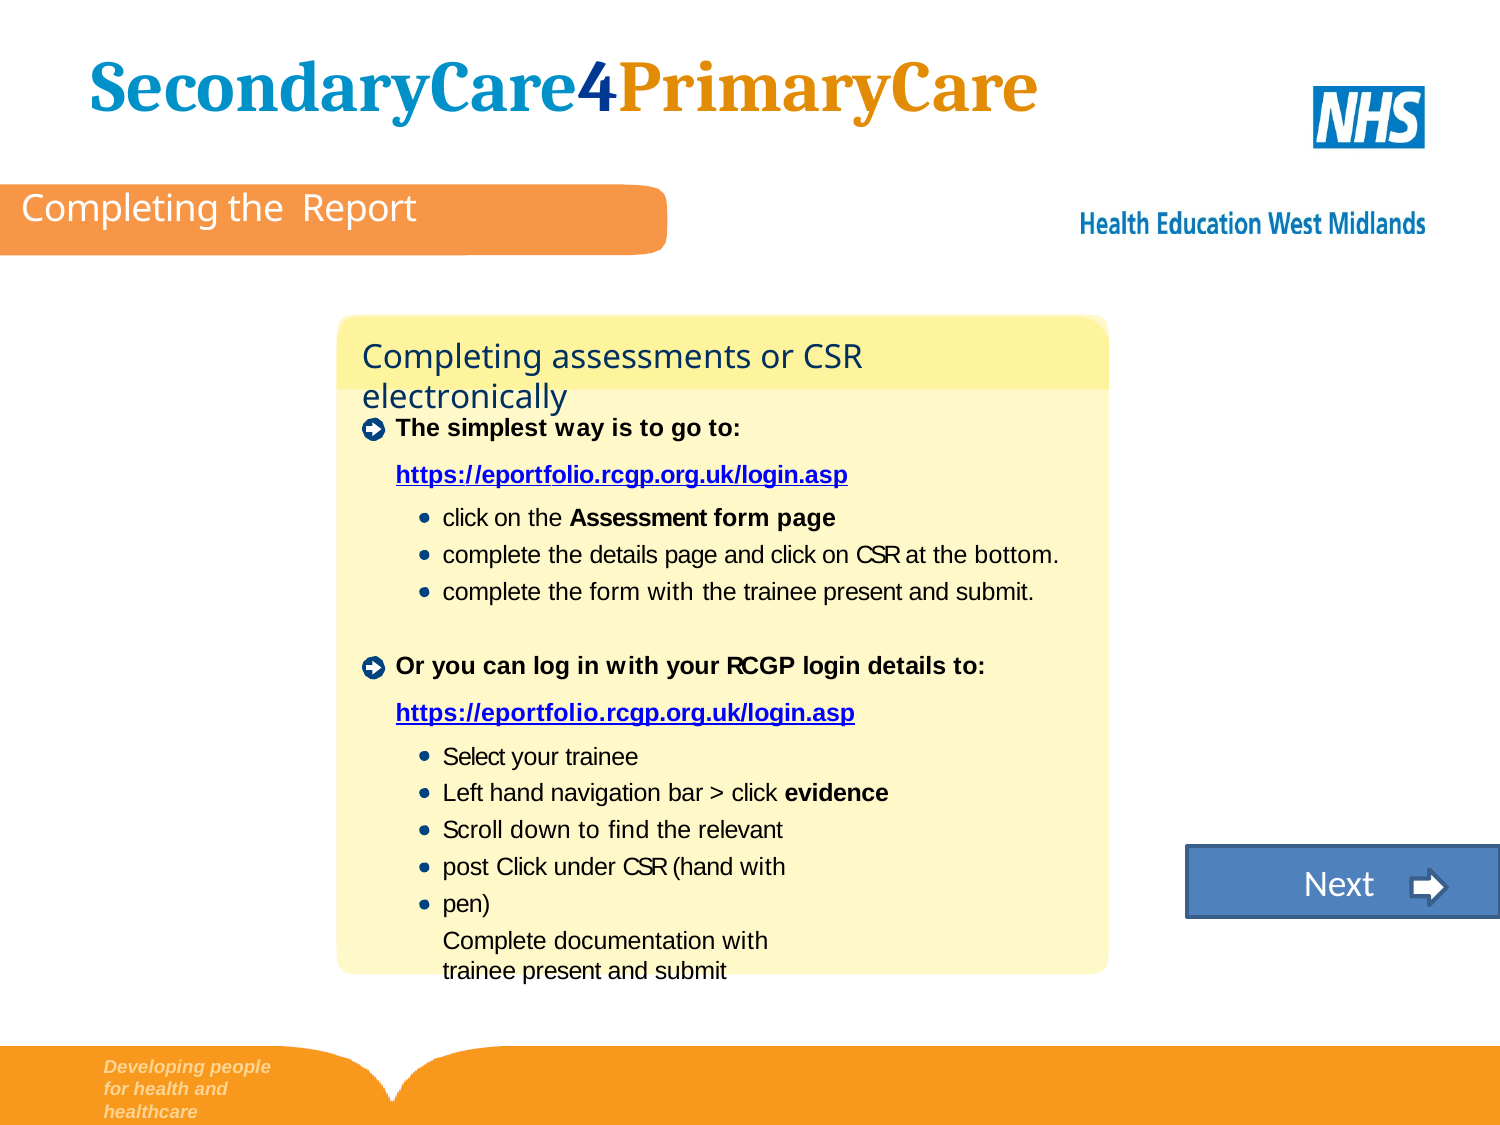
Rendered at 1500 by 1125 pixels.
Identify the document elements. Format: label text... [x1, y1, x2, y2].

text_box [1186, 845, 1500, 918]
picture [0, 1046, 1500, 1125]
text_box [336, 314, 1110, 975]
picture [1081, 86, 1425, 235]
text_box SecondaryCare4PrimaryCare [76, 31, 1094, 134]
text_box Completing the Report [0, 184, 668, 256]
